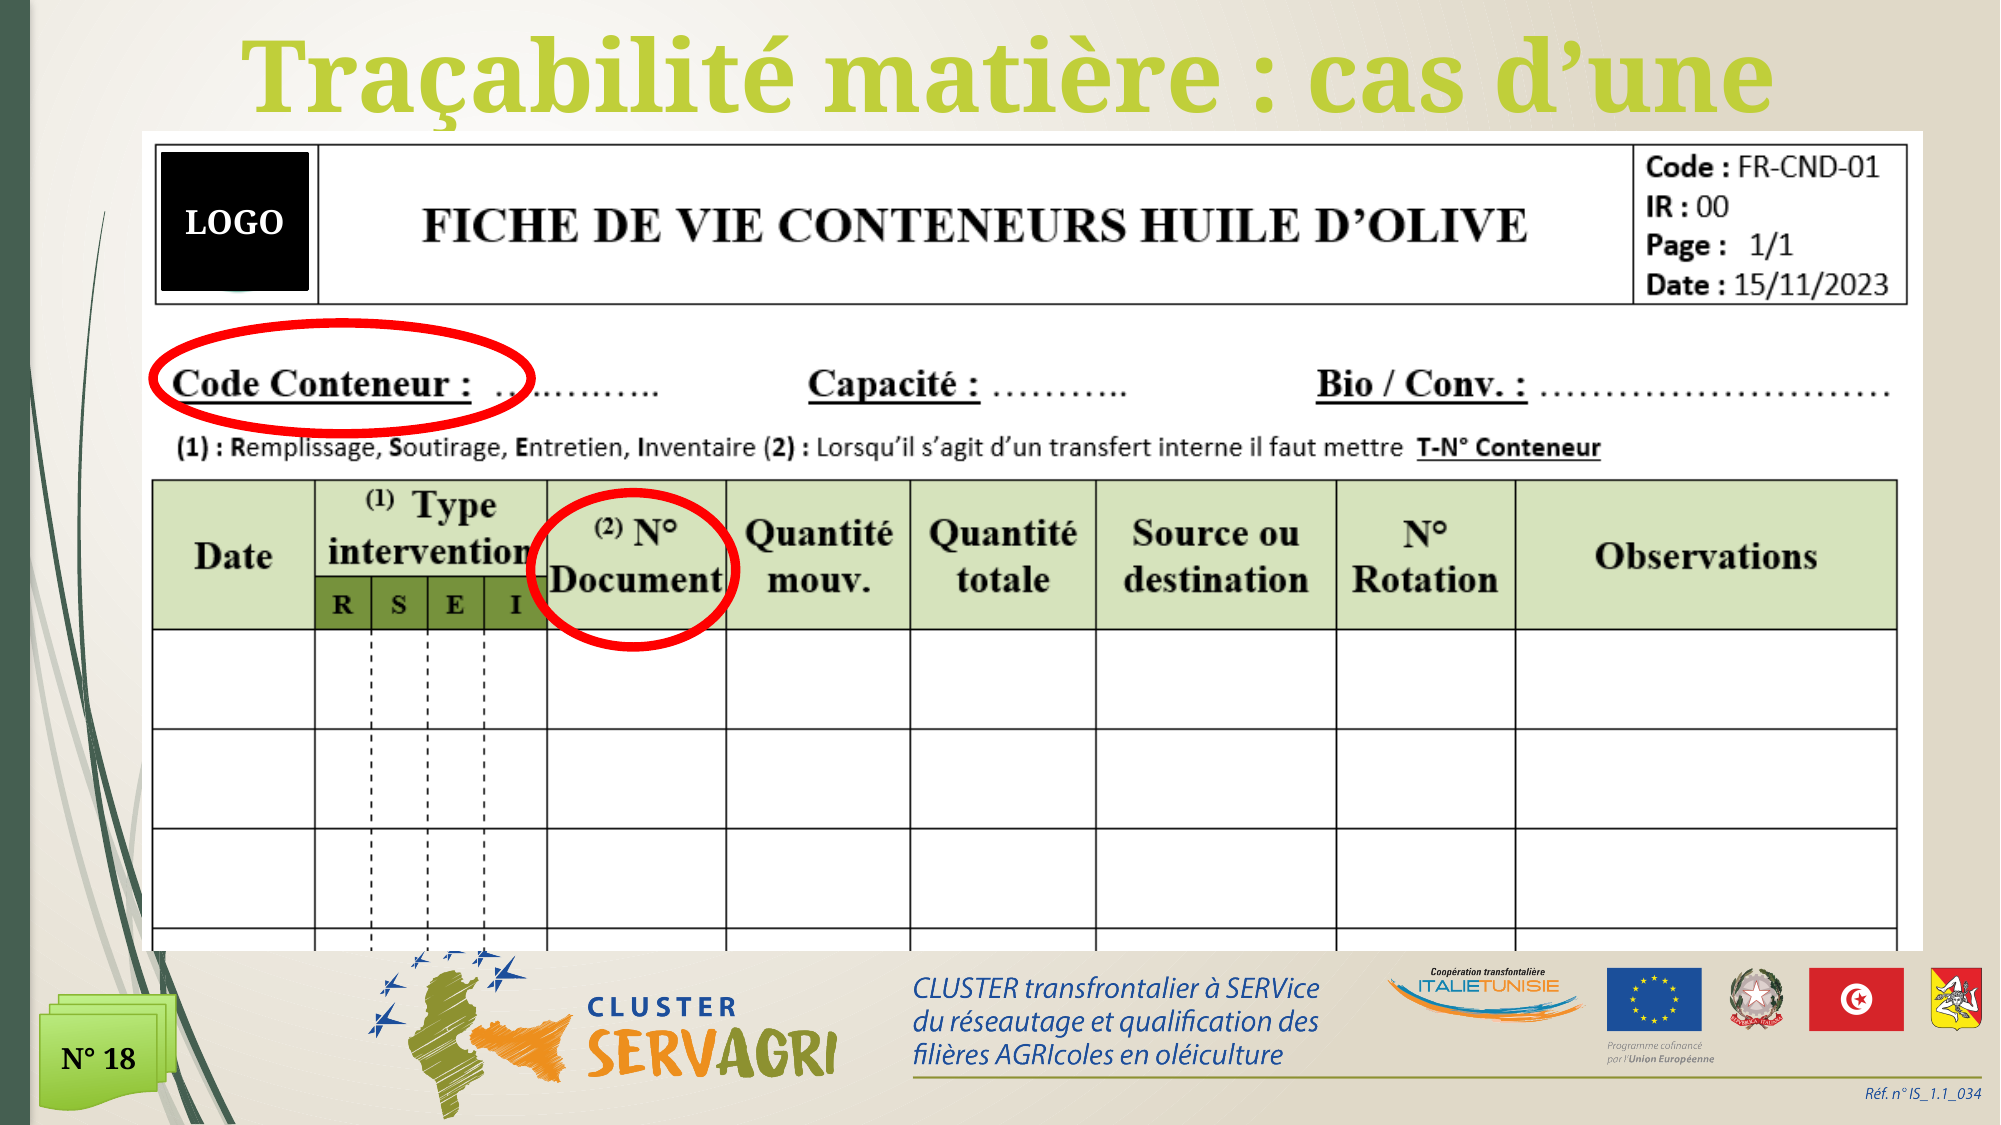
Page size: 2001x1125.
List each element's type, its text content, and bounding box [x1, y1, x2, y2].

text_box Traçabilité matière : cas d’une huilerie [19, 4, 2000, 260]
text_box N° 18 [39, 994, 177, 1111]
picture [142, 131, 1982, 1120]
